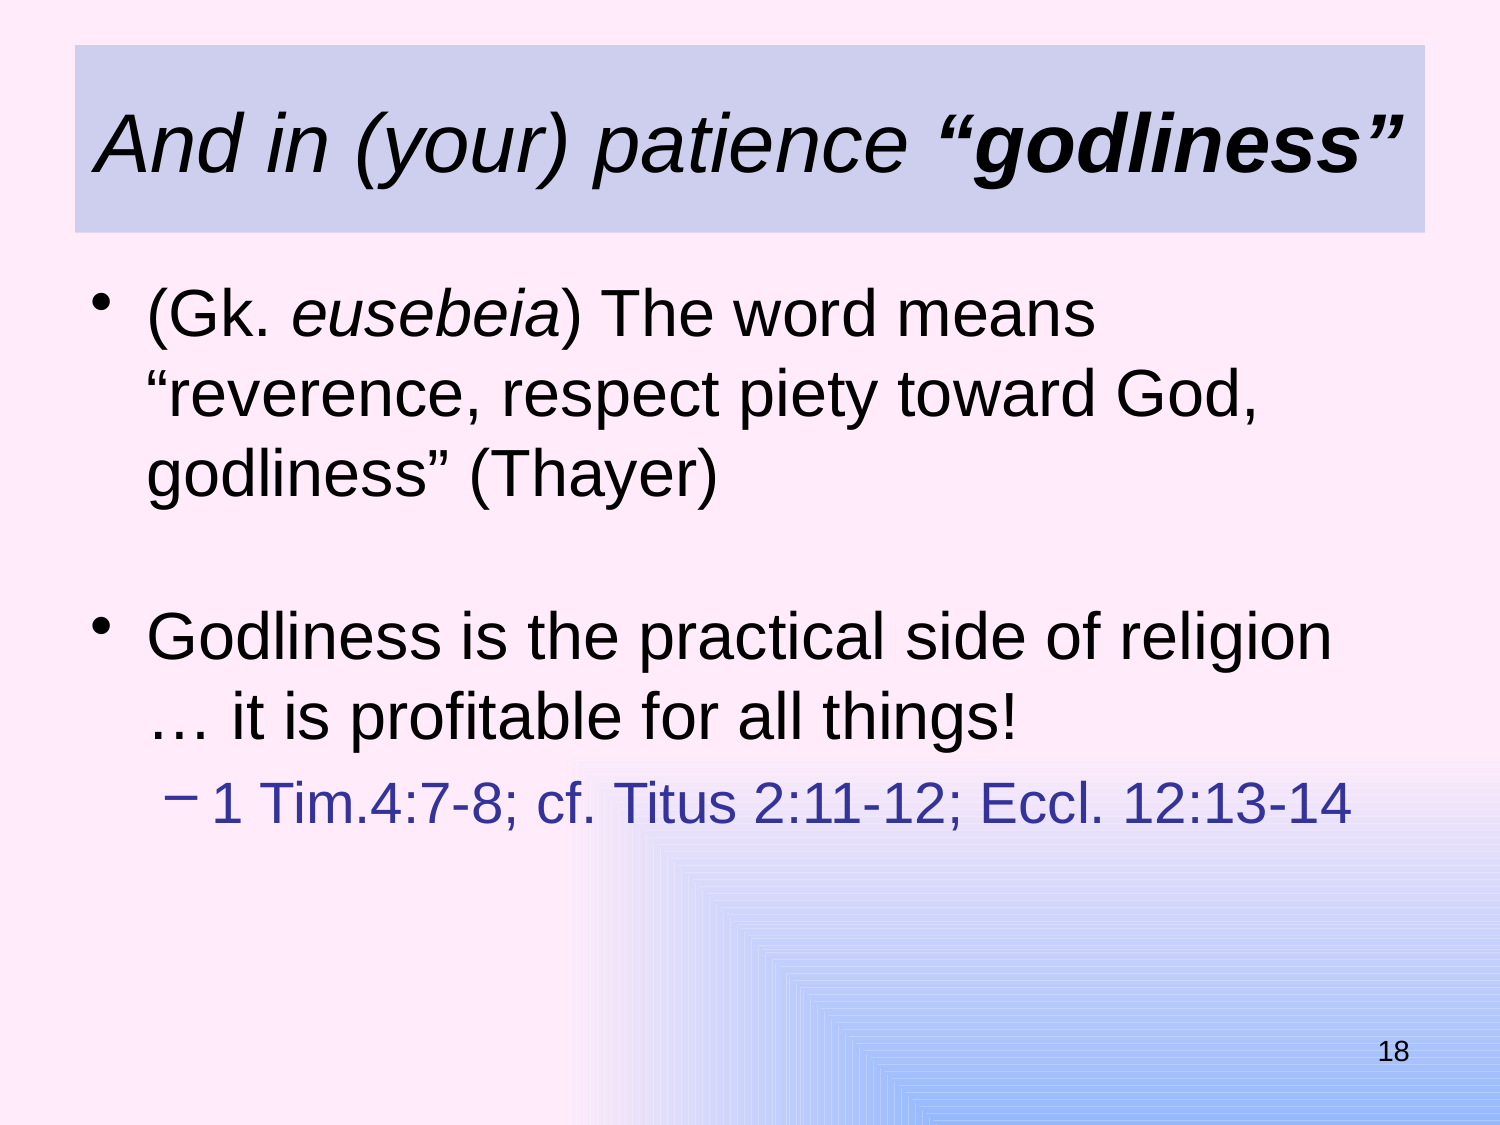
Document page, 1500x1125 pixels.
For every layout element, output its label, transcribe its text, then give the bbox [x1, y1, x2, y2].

title And in (your) patience “godliness” [75, 45, 1425, 233]
slide_number 18 [1074, 1024, 1426, 1103]
list (Gk. eusebeia) The word means “reverence, respect piety toward God, godliness” (Thayer) Godliness is the practical side of religion … it is profitable for all things! 1 Tim.4:7-8; cf. Titus 2:11-12; Eccl. 12:13-14 [75, 262, 1425, 1005]
